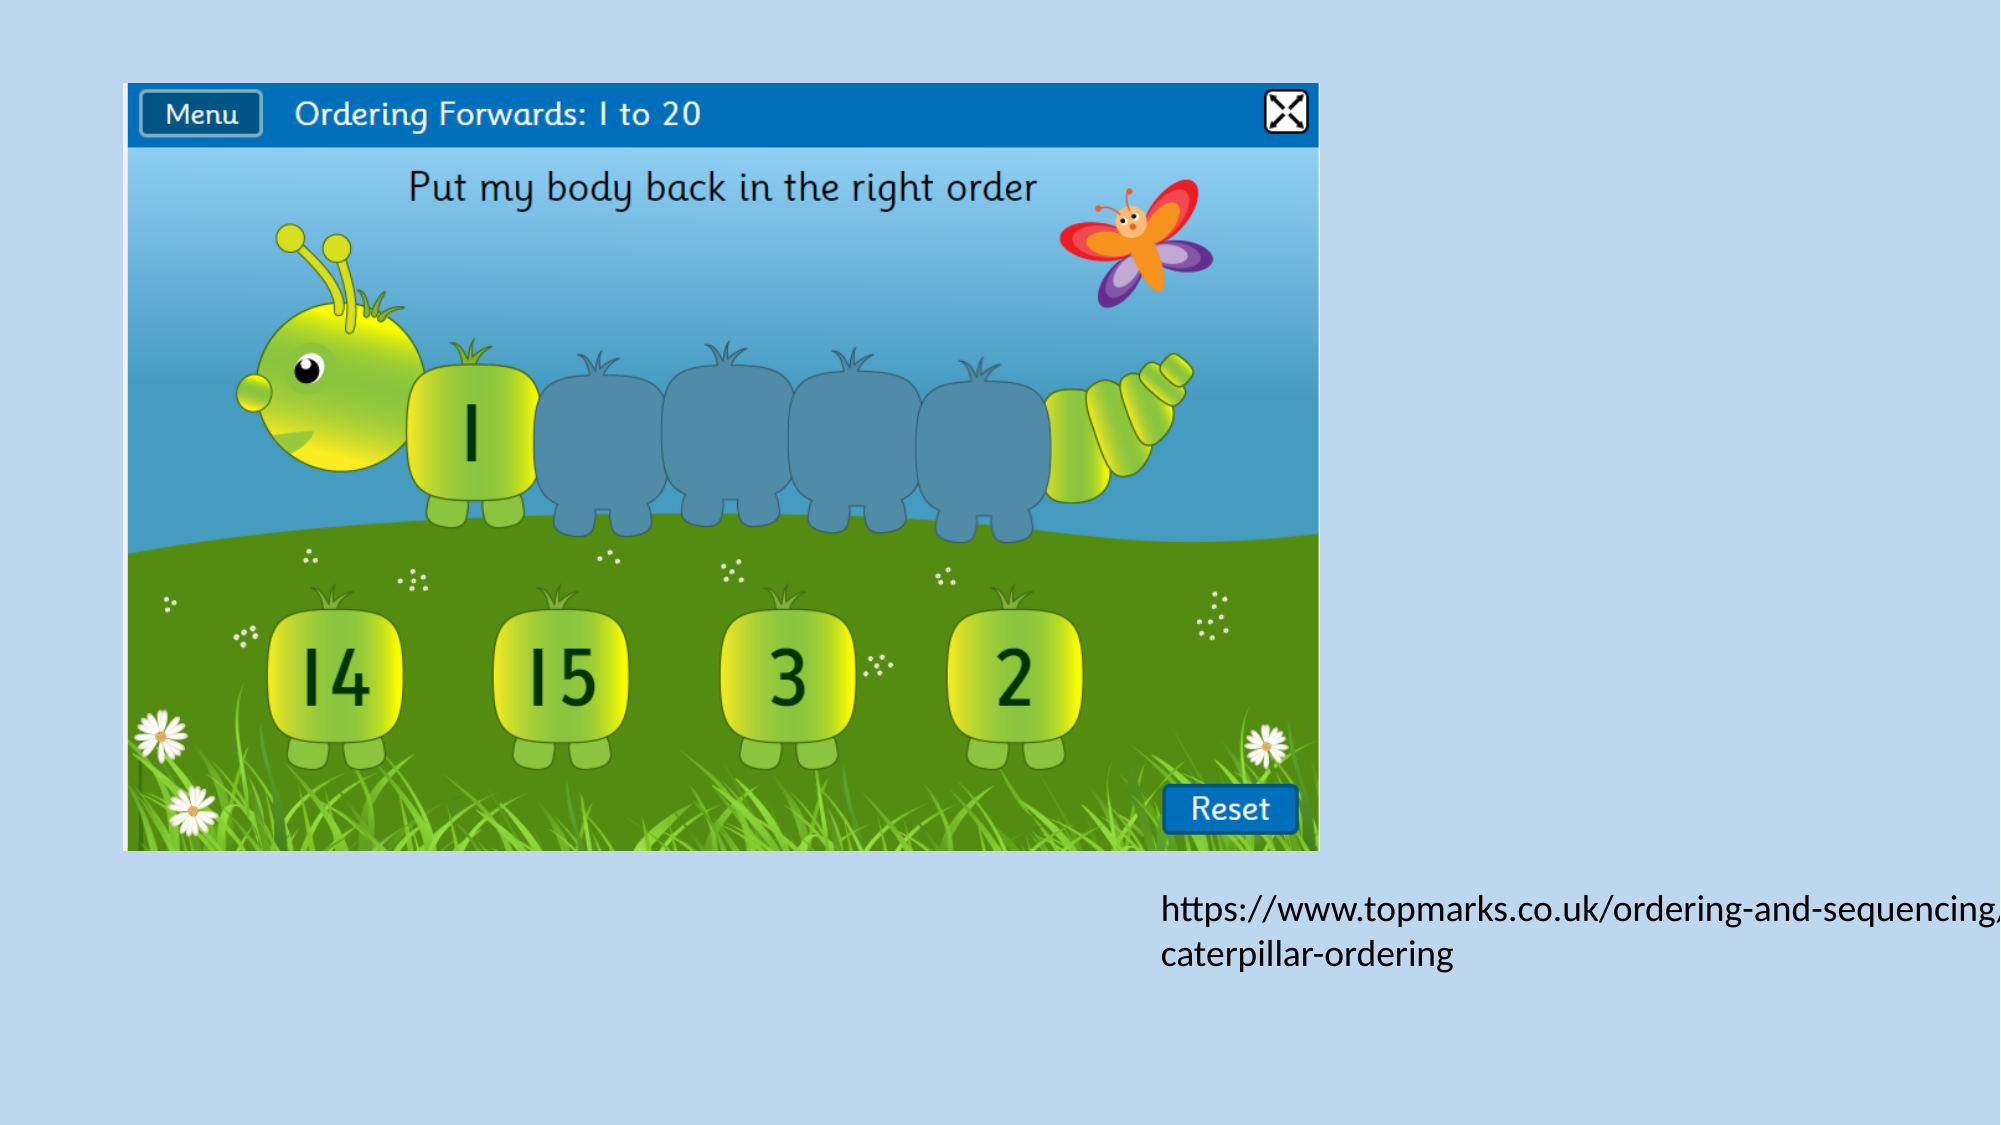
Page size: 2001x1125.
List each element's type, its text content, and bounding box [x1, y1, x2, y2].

picture [123, 82, 1320, 851]
text_box https://www.topmarks.co.uk/ordering-and-sequencing/caterpillar-ordering [1146, 876, 2000, 982]
